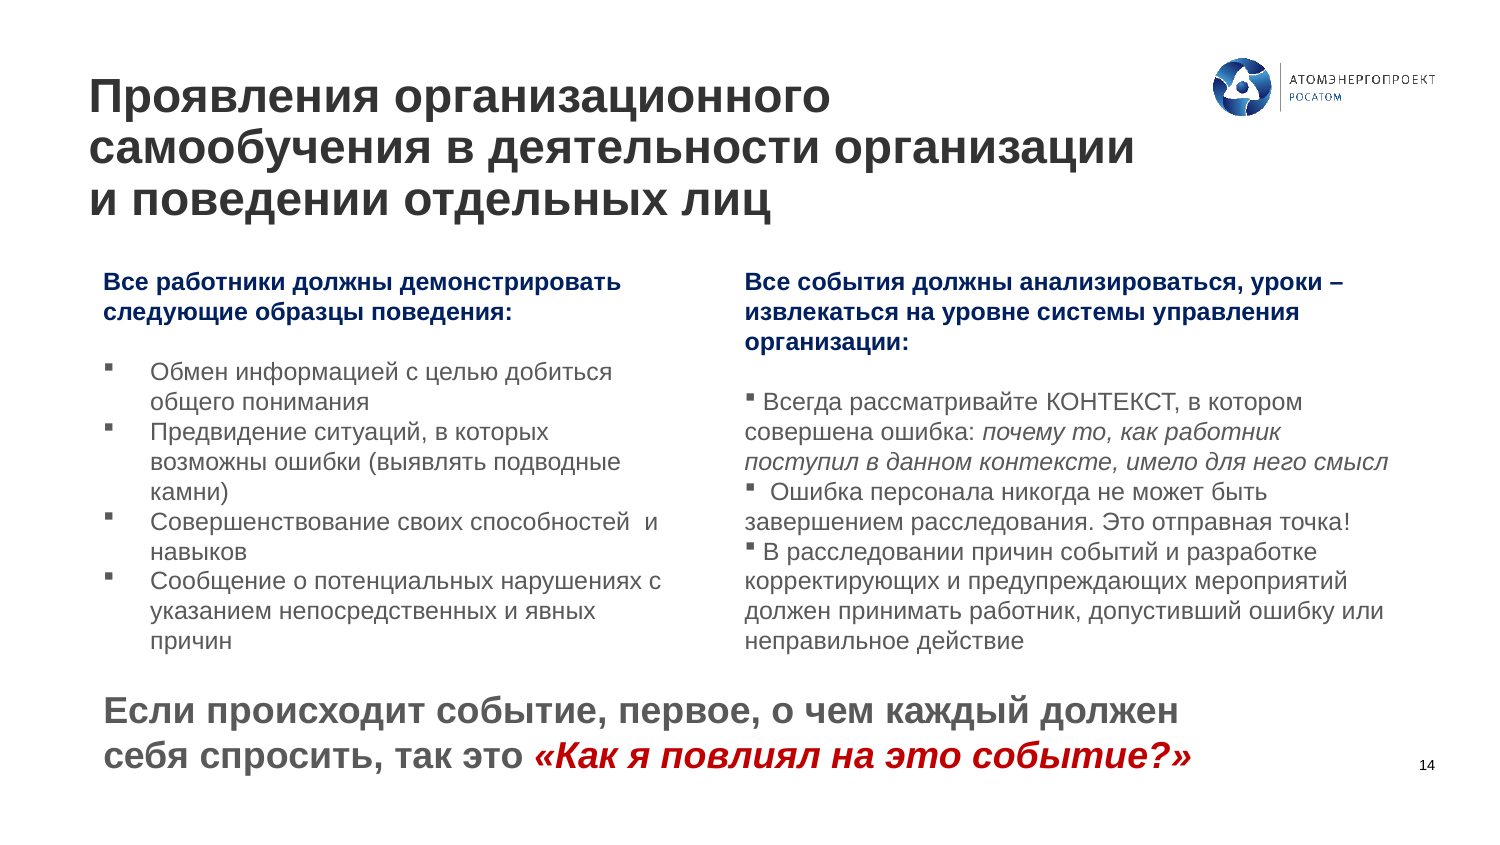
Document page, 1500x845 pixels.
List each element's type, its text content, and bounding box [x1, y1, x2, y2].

text_box Если происходит событие, первое, о чем каждый должен себя спросить, так это «Как я повлиял на это событие?» [88, 678, 1258, 784]
picture [1213, 58, 1435, 116]
title Проявления организационного самообучения в деятельности организации и поведении отдельных лиц [88, 70, 1165, 125]
text_box Все события должны анализироваться, уроки – извлекаться на уровне системы управления организации: Всегда рассматривайте КОНТЕКСТ, в котором совершена ошибка: почему то, как работник поступил в данном контексте, имело для него смысл Ошибка персонала никогда не может быть завершением расследования. Это отправная точка! В расследовании причин событий и разработке корректирующих и предупреждающих мероприятий должен принимать работник, допустивший ошибку или неправильное действие [729, 258, 1413, 663]
text_box Все работники должны демонстрировать следующие образцы поведения: Обмен информацией с целью добиться общего понимания Предвидение ситуаций, в которых возможны ошибки (выявлять подводные камни) Совершенствование своих способностей и навыков Сообщение о потенциальных нарушениях с указанием непосредственных и явных причин [88, 258, 687, 663]
